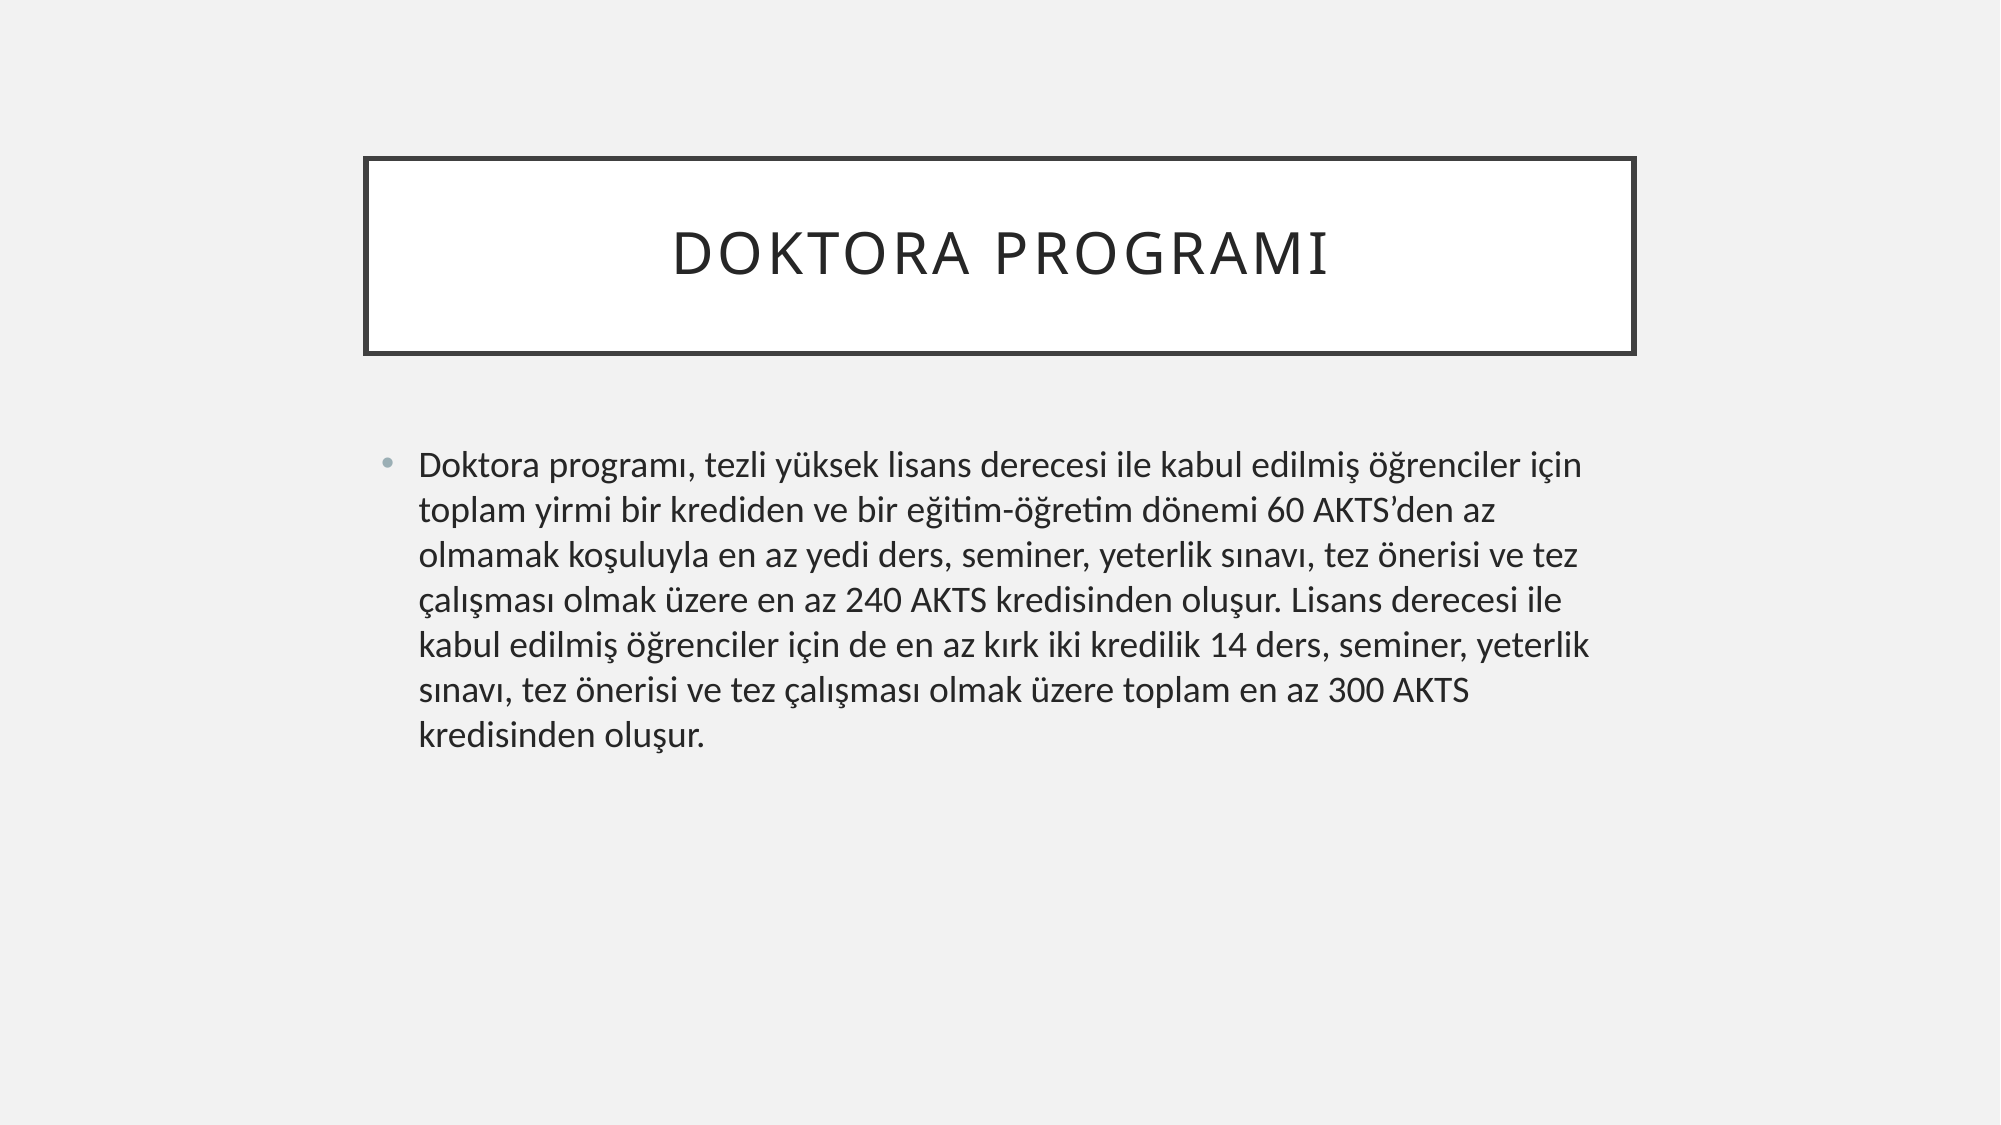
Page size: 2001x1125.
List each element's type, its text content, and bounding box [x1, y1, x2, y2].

title Doktora programı [363, 156, 1637, 356]
list Doktora programı, tezli yüksek lisans derecesi ile kabul edilmiş öğrenciler için toplam yirmi bir krediden ve bir eğitim-öğretim dönemi 60 AKTS’den az olmamak koşuluyla en az yedi ders, seminer, yeterlik sınavı, tez önerisi ve tez çalışması olmak üzere en az 240 AKTS kredisinden oluşur. Lisans derecesi ile kabul edilmiş öğrenciler için de en az kırk iki kredilik 14 ders, seminer, yeterlik sınavı, tez önerisi ve tez çalışması olmak üzere toplam en az 300 AKTS kredisinden oluşur. [366, 432, 1634, 942]
